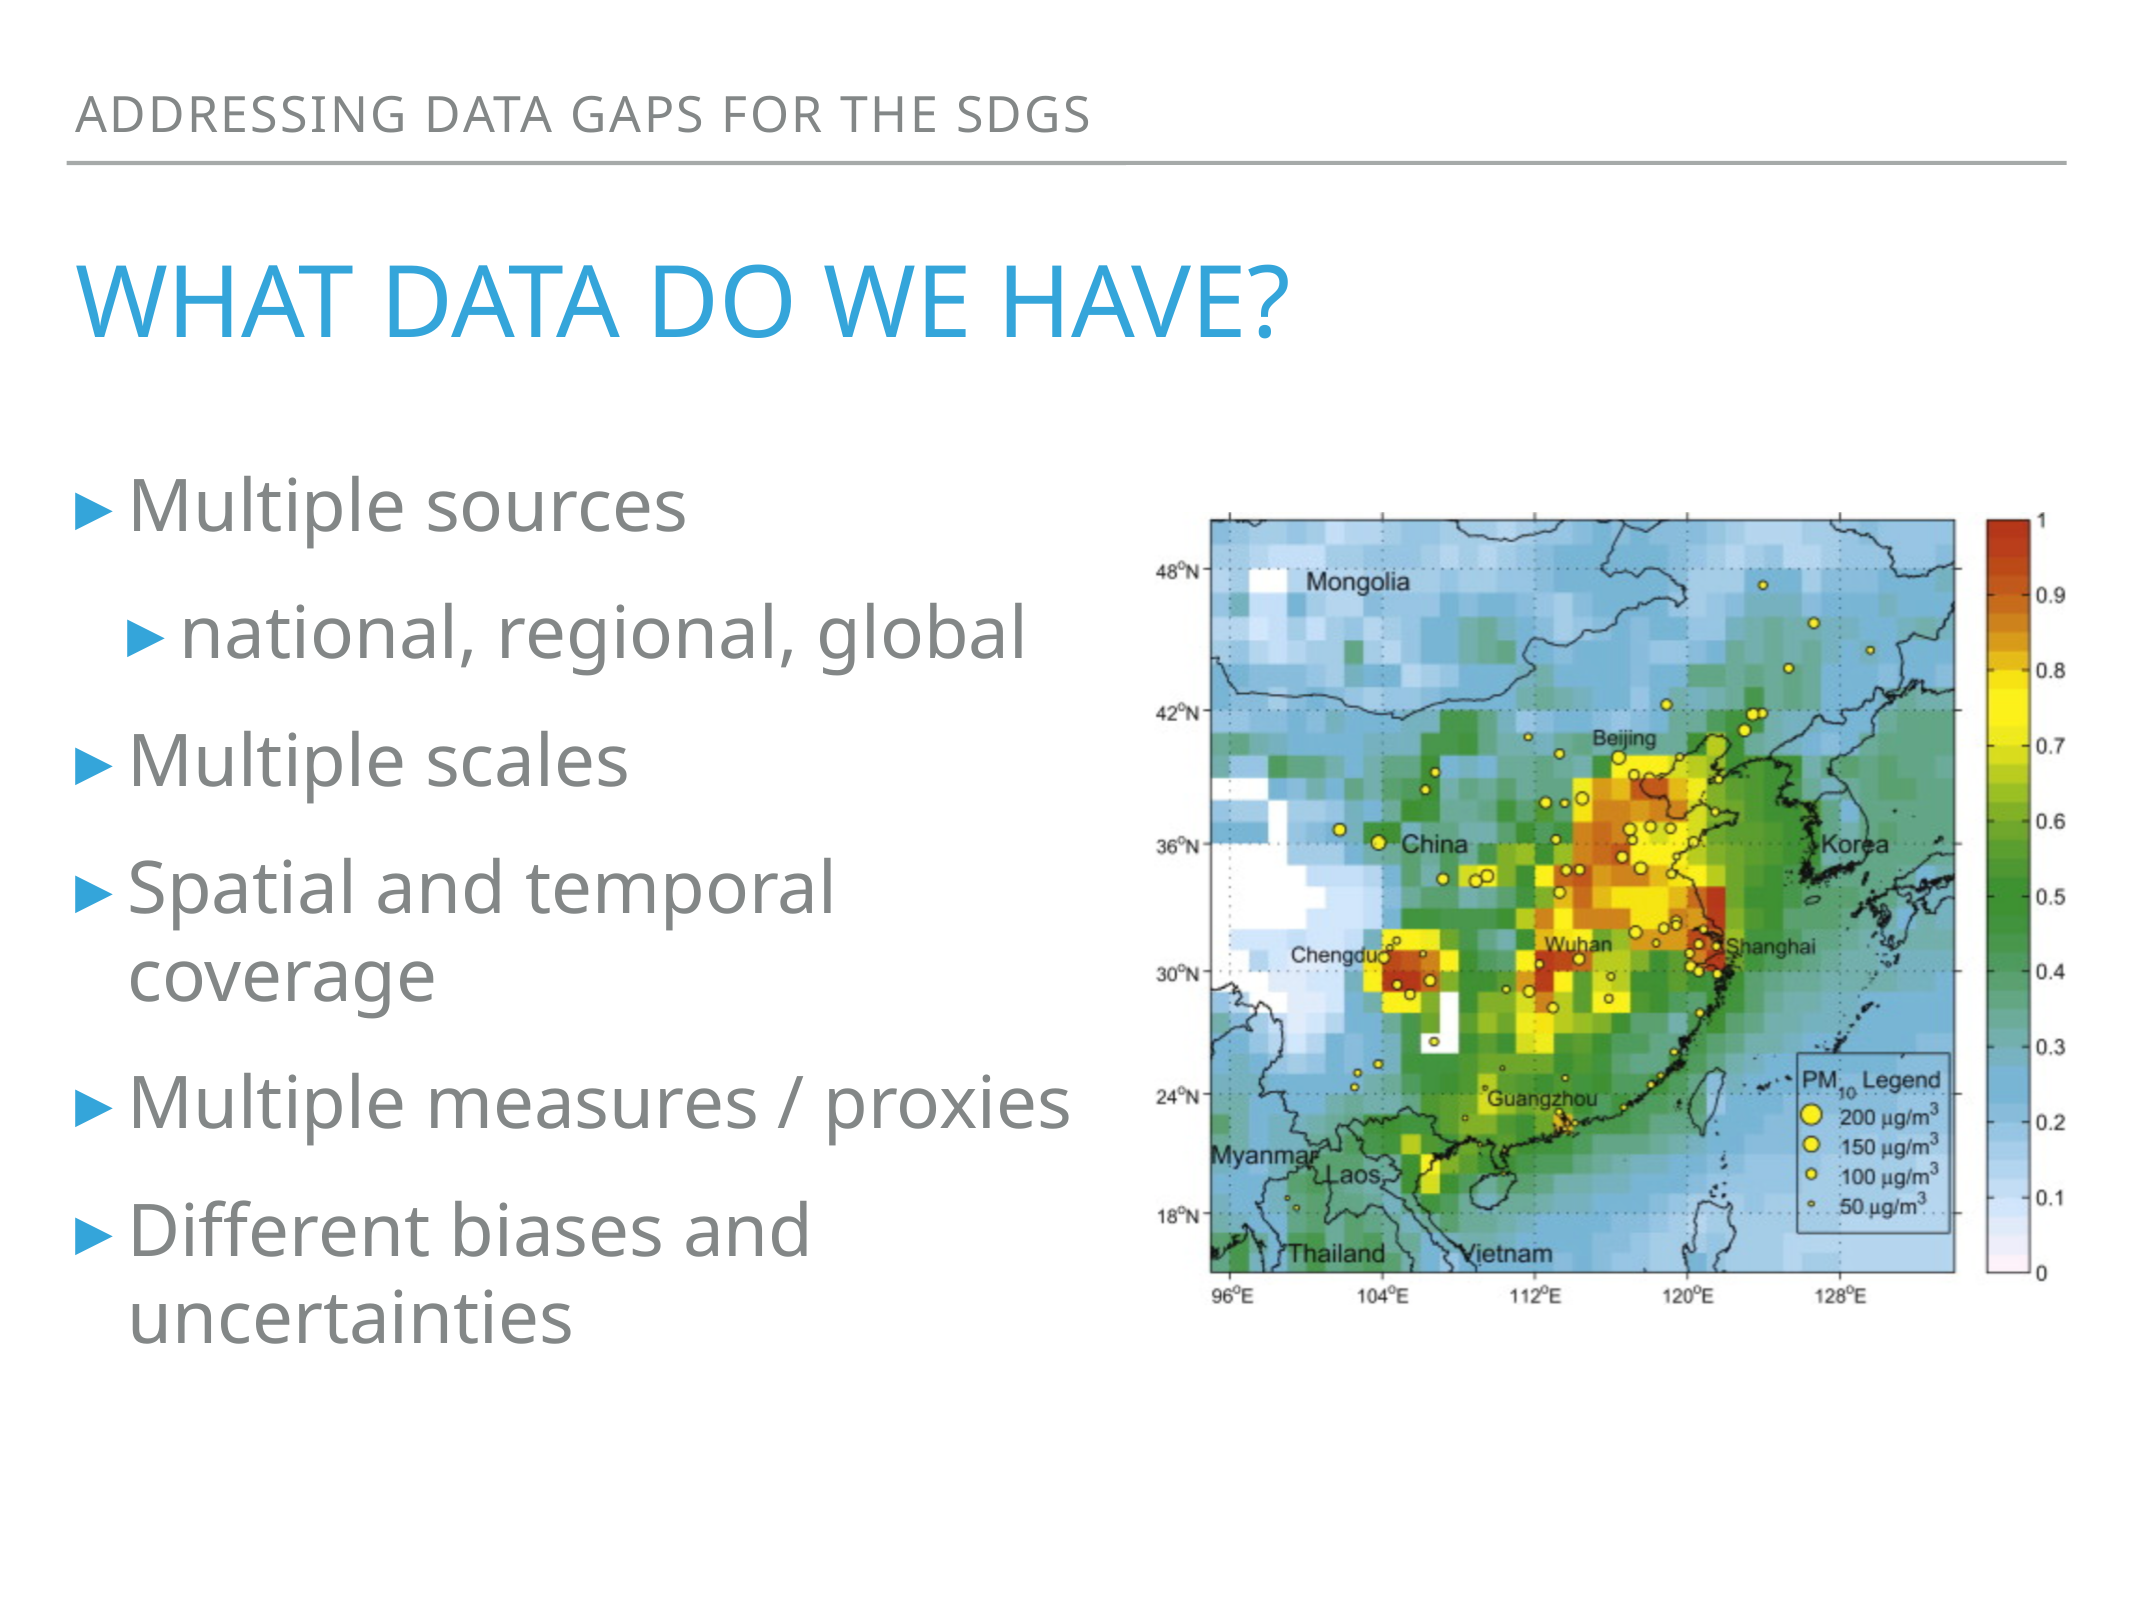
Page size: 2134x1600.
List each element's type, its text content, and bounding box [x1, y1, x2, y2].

list Addressing Data Gaps for the SDGs [66, 74, 1901, 151]
title What data do we have? [66, 251, 2068, 372]
picture [1145, 511, 2134, 1349]
list Multiple sources national, regional, global Multiple scales Spatial and temporal coverage Multiple measures / proxies Different biases and uncertainties [66, 449, 1089, 1453]
